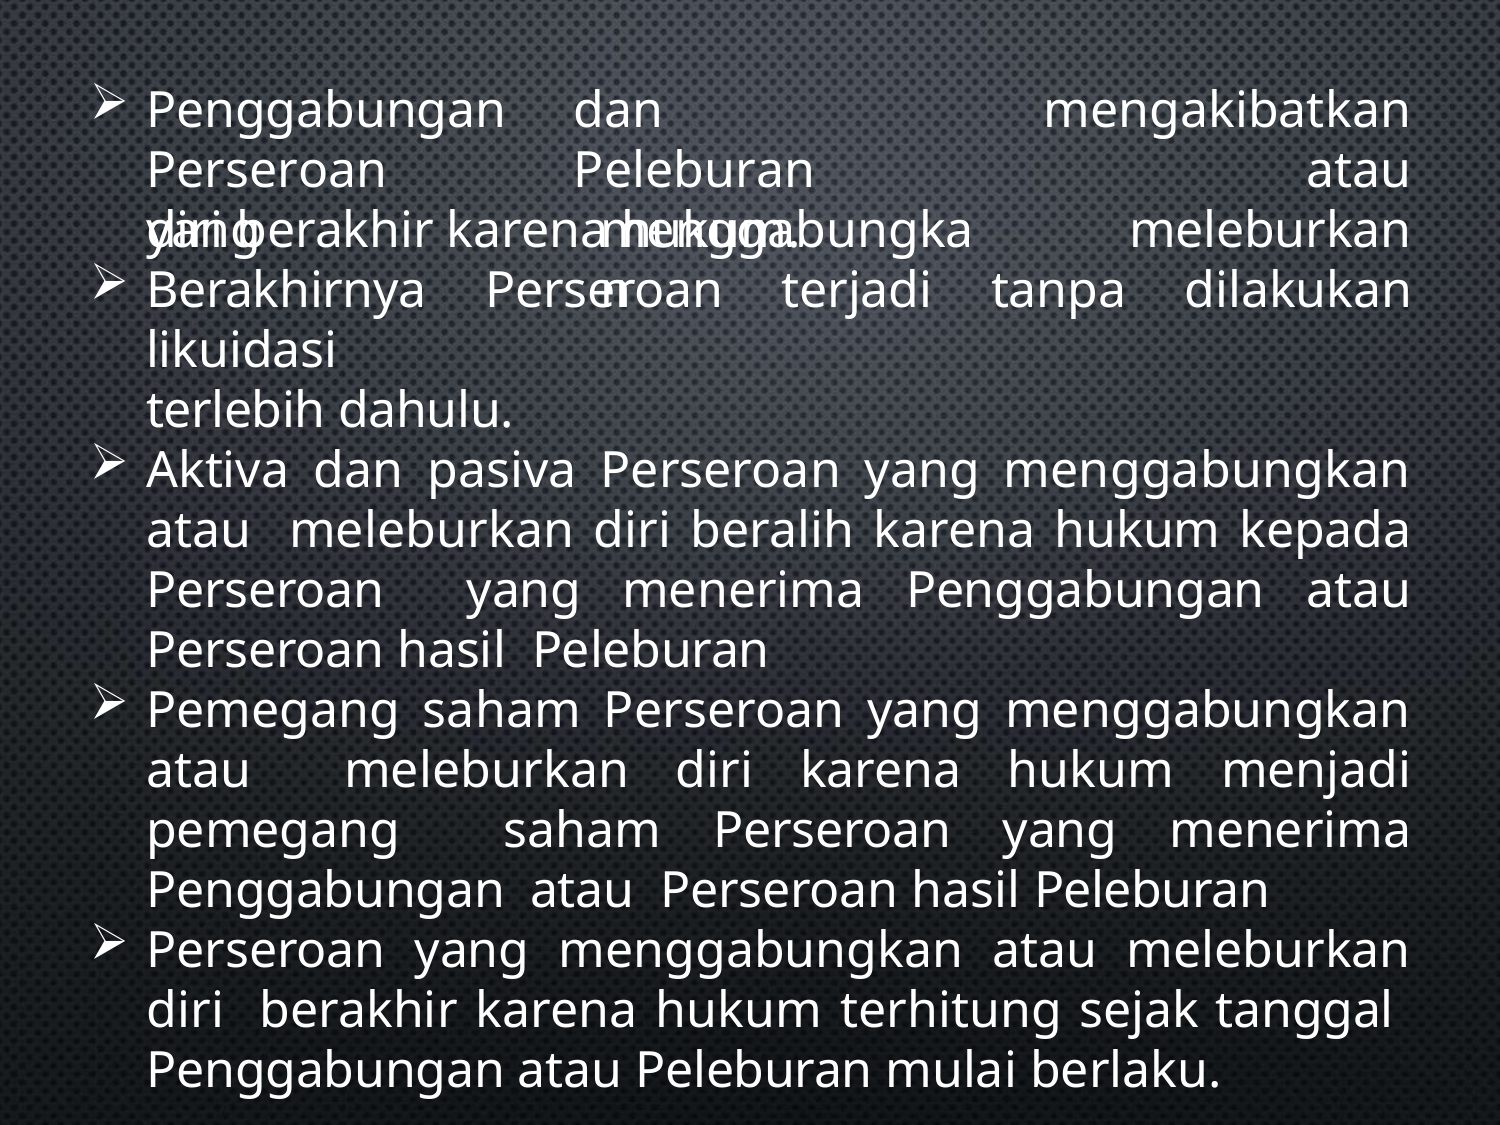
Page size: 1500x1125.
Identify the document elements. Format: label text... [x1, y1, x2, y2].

picture [0, 0, 1500, 1125]
text_box Penggabungan Perseroan yang [87, 75, 539, 195]
text_box diri berakhir karena hukum. Berakhirnya Perseroan terjadi tanpa dilakukan likuidasi terlebih dahulu. Aktiva dan pasiva Perseroan yang menggabungkan atau meleburkan diri beralih karena hukum kepada Perseroan yang menerima Penggabungan atau Perseroan hasil Peleburan Pemegang saham Perseroan yang menggabungkan atau meleburkan diri karena hukum menjadi pemegang saham Perseroan yang menerima Penggabungan atau Perseroan hasil Peleburan Perseroan yang menggabungkan atau meleburkan diri berakhir karena hukum terhitung sejak tanggal Penggabungan atau Peleburan mulai berlaku. [87, 195, 1413, 1098]
text_box mengakibatkan atau meleburkan [1031, 75, 1413, 195]
text_box dan Peleburan menggabungkan [571, 75, 976, 195]
